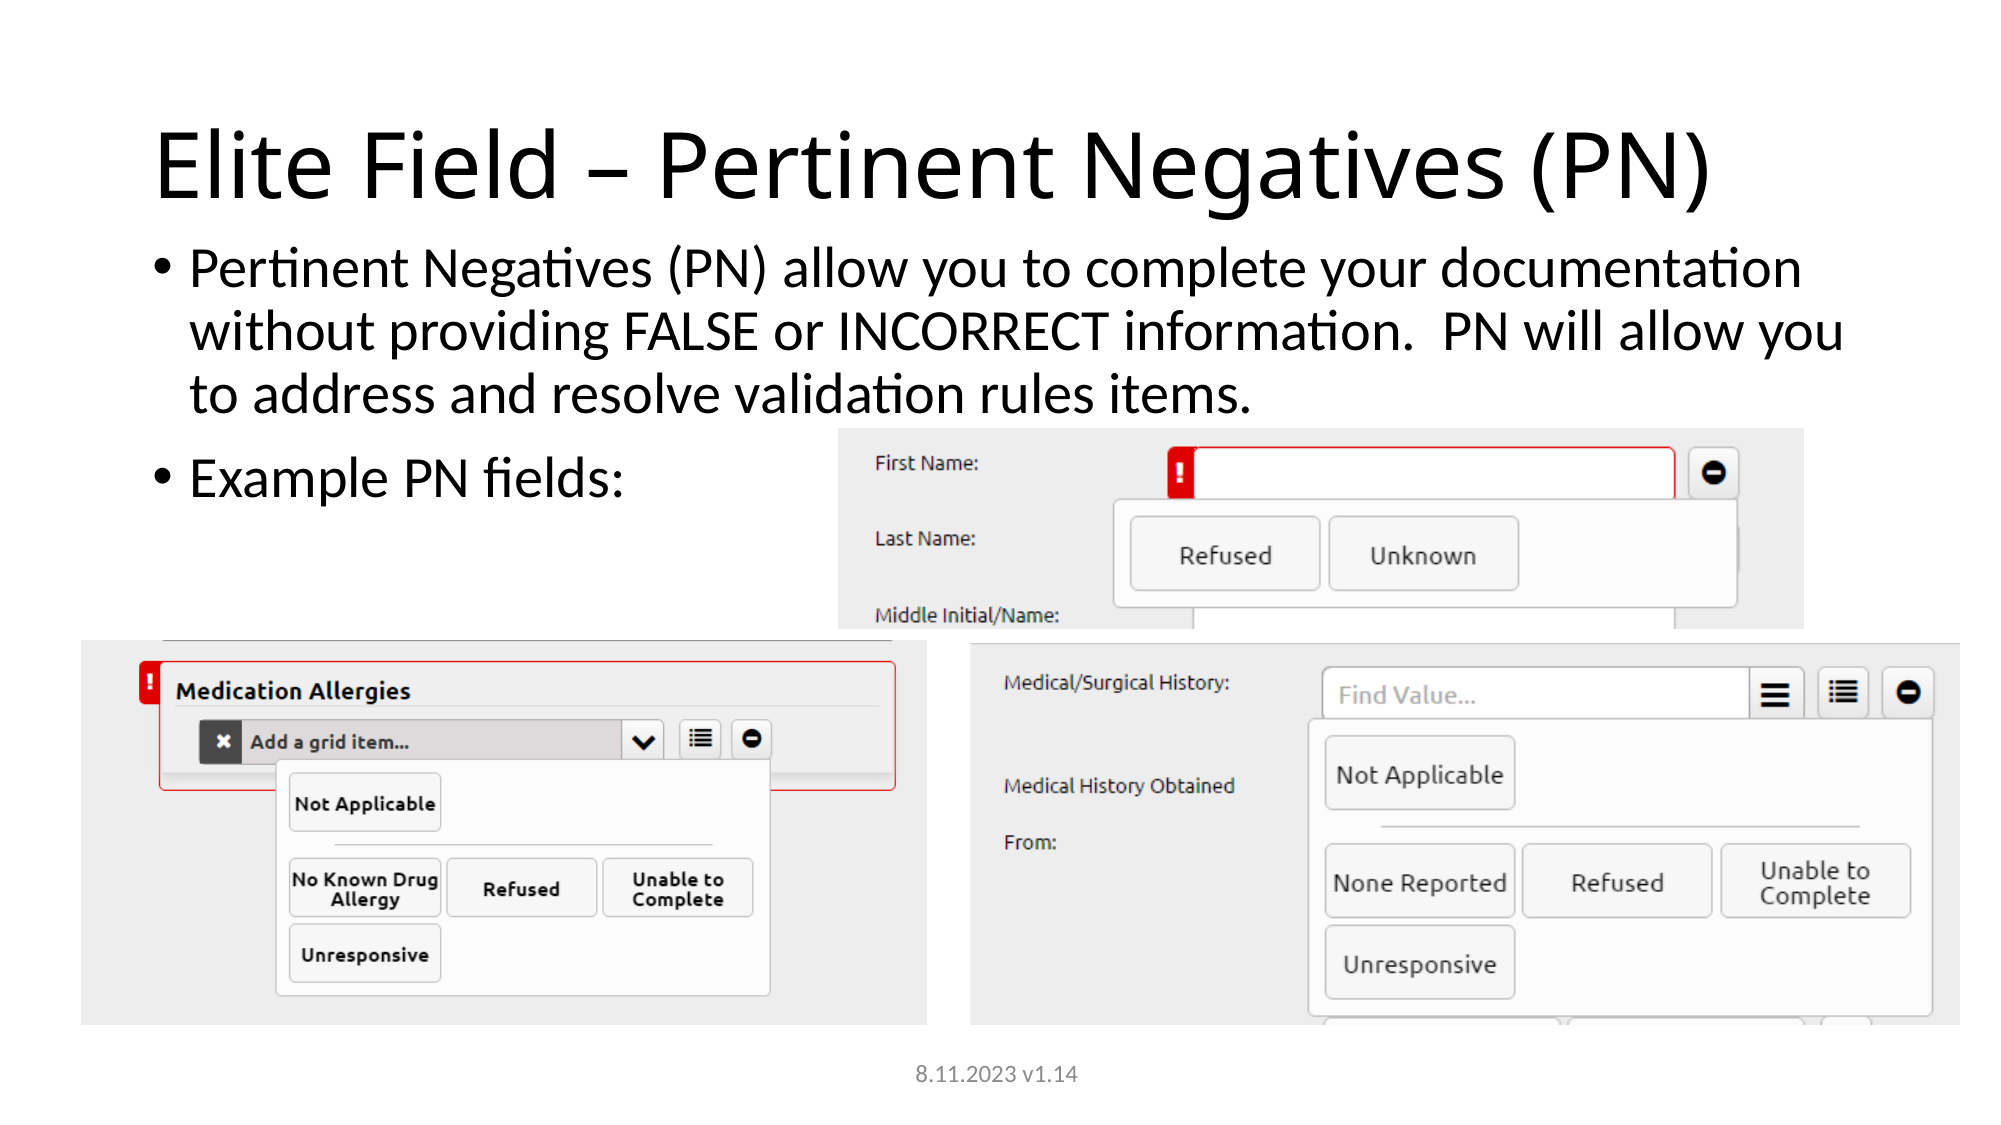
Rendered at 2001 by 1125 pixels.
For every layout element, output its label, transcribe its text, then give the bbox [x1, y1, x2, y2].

footer 8.11.2023 v1.14 [662, 1042, 1338, 1103]
list Pertinent Negatives (PN) allow you to complete your documentation without providing FALSE or INCORRECT information. PN will allow you to address and resolve validation rules items. Example PN fields: [137, 229, 1863, 1014]
picture [81, 640, 927, 1025]
title Elite Field – Pertinent Negatives (PN) [137, 59, 1863, 229]
picture [970, 643, 1960, 1025]
picture [838, 428, 1804, 629]
